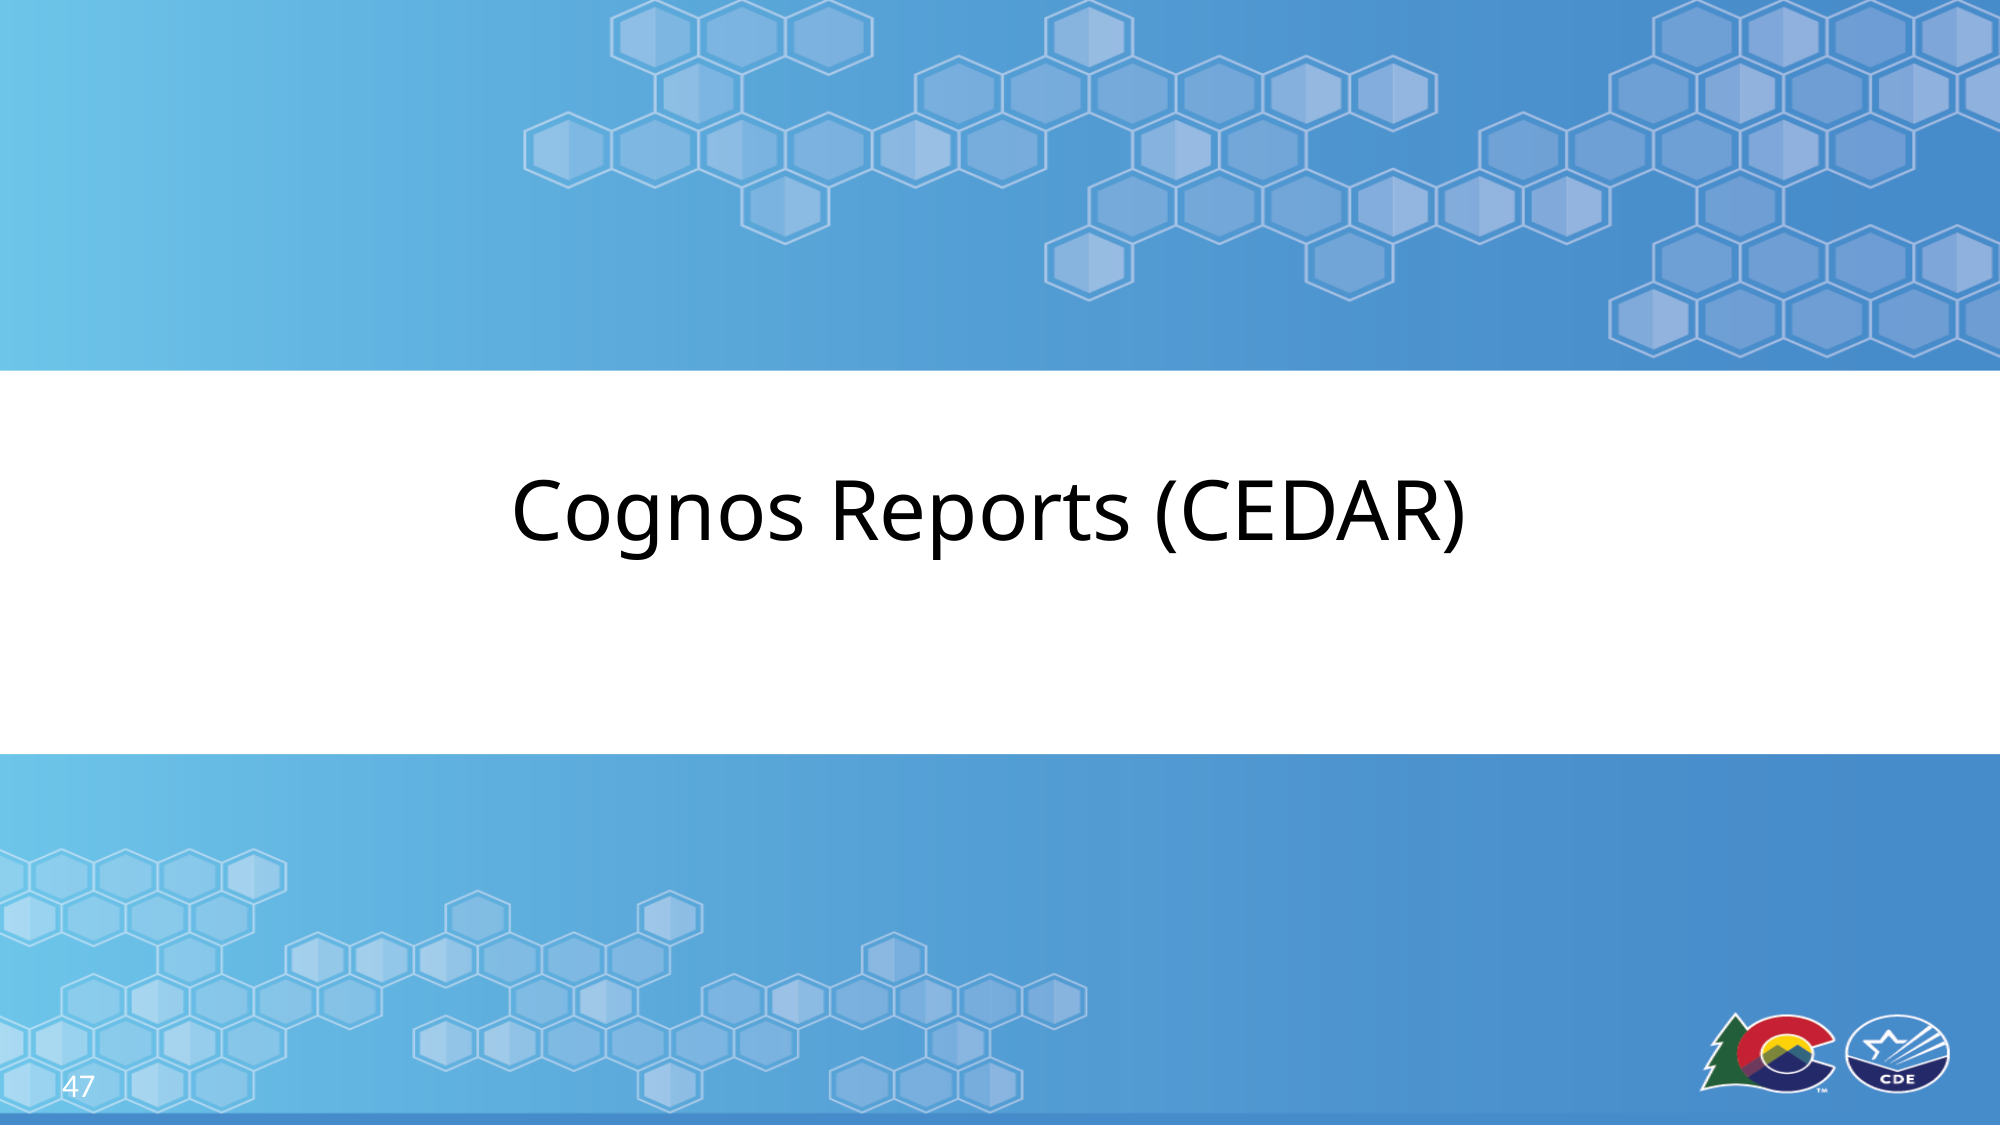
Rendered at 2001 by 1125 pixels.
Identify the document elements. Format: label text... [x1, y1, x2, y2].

picture [0, 755, 2000, 1125]
picture [0, 0, 2000, 370]
title Cognos Reports (CEDAR) [0, 370, 2000, 755]
slide_number 47 [47, 1054, 498, 1115]
